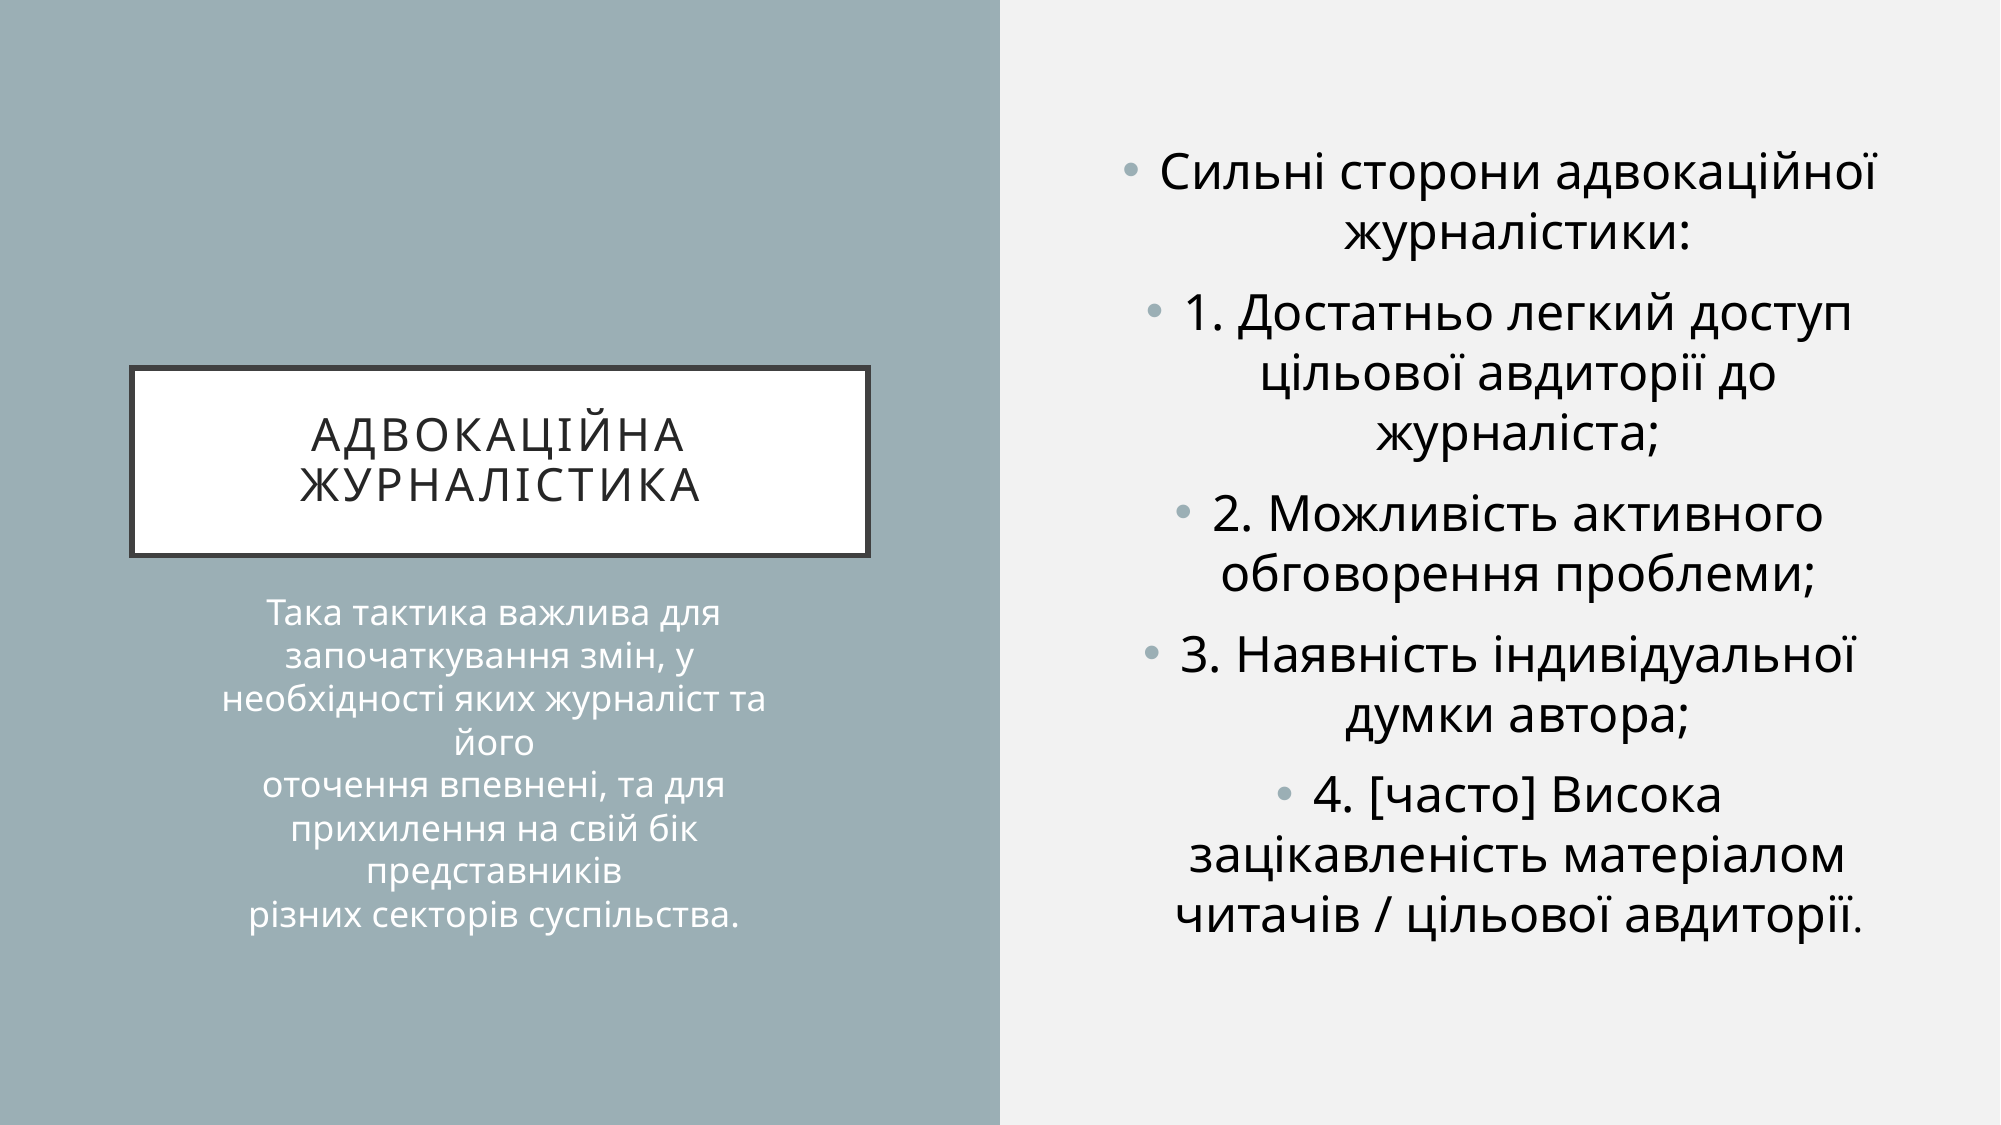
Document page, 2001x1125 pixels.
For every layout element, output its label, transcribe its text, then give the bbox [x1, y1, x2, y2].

list Така тактика важлива для започаткування змін, у необхідності яких журналіст та його оточення впевнені, та для прихилення на свій бік представників різних секторів суспільства. [183, 582, 806, 943]
list Сильні сторони адвокаційної журналістики: 1. Достатньо легкий доступ цільової авдиторії до журналіста; 2. Можливість активного обговорення проблеми; 3. Наявність індивідуальної думки автора; 4. [часто] Висока зацікавленість матеріалом читачів / цільової авдиторії. [1104, 131, 1895, 993]
title Адвокаційна журналістика [129, 365, 871, 558]
